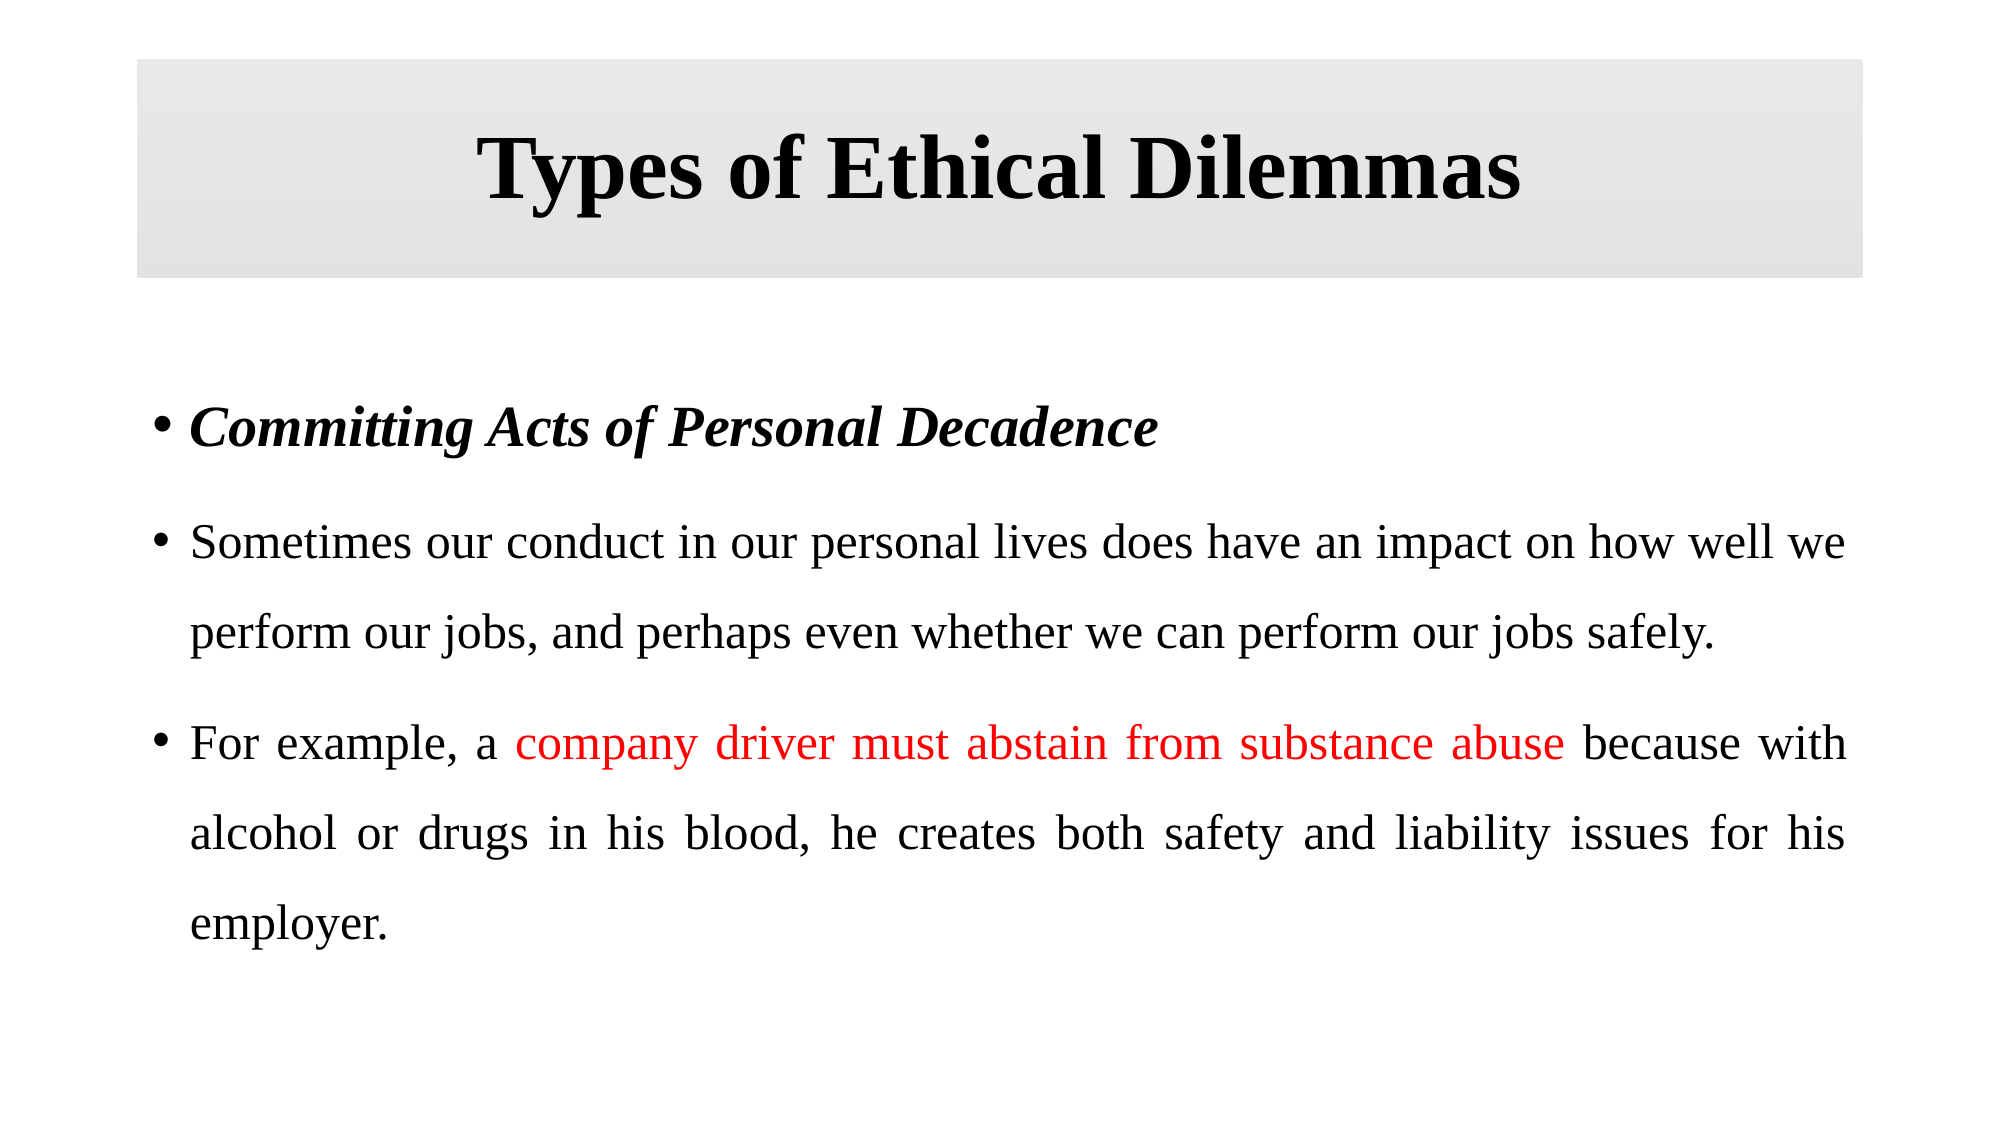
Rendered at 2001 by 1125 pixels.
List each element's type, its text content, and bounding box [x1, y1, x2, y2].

title Types of Ethical Dilemmas [137, 59, 1863, 278]
list Committing Acts of Personal Decadence Sometimes our conduct in our personal lives does have an impact on how well we perform our jobs, and perhaps even whether we can perform our jobs safely. For example, a company driver must abstain from substance abuse because with alcohol or drugs in his blood, he creates both safety and liability issues for his employer. [137, 345, 1863, 1014]
